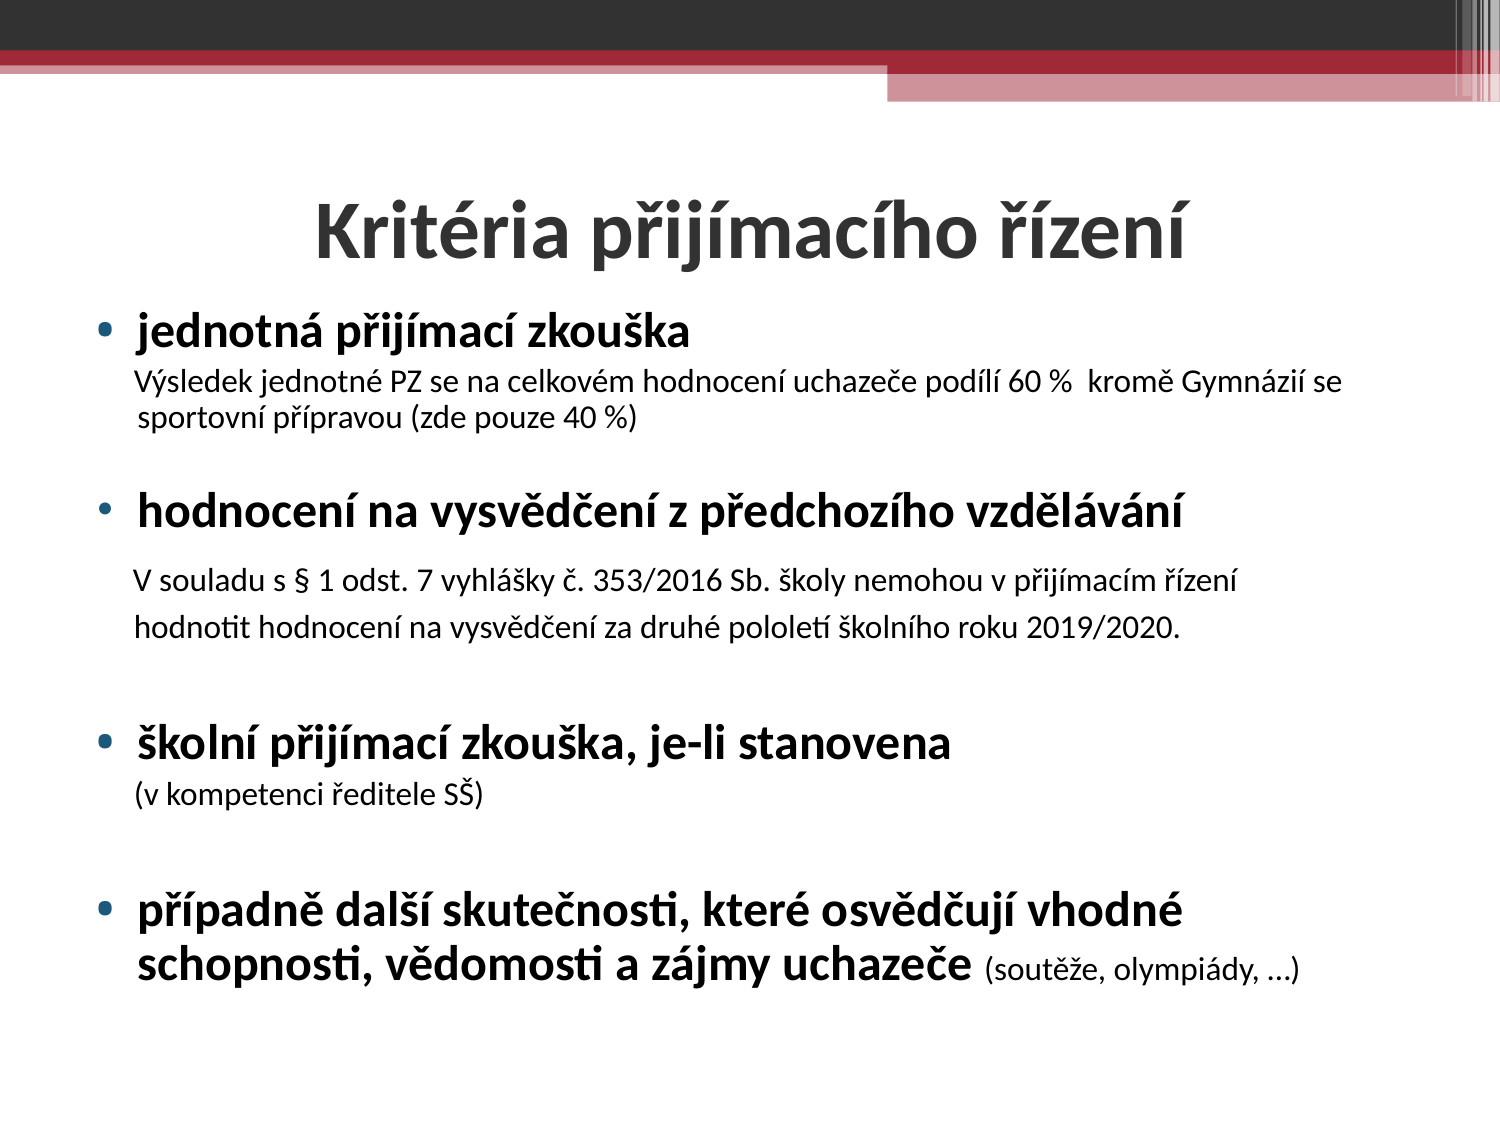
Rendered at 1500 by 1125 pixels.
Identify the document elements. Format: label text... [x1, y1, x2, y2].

text_box Kritéria přijímacího řízení [76, 137, 1427, 231]
text_box jednotná přijímací zkouška Výsledek jednotné PZ se na celkovém hodnocení uchazeče podílí 60 % kromě Gymnázií se sportovní přípravou (zde pouze 40 %) hodnocení na vysvědčení z předchozího vzdělávání V souladu s § 1 odst. 7 vyhlášky č. 353/2016 Sb. školy nemohou v přijímacím řízení hodnotit hodnocení na vysvědčení za druhé pololetí školního roku 2019/2020. školní přijímací zkouška, je-li stanovena (v kompetenci ředitele SŠ) případně další skutečnosti, které osvědčují vhodné schopnosti, vědomosti a zájmy uchazeče (soutěže, olympiády, …) [64, 231, 1447, 1047]
